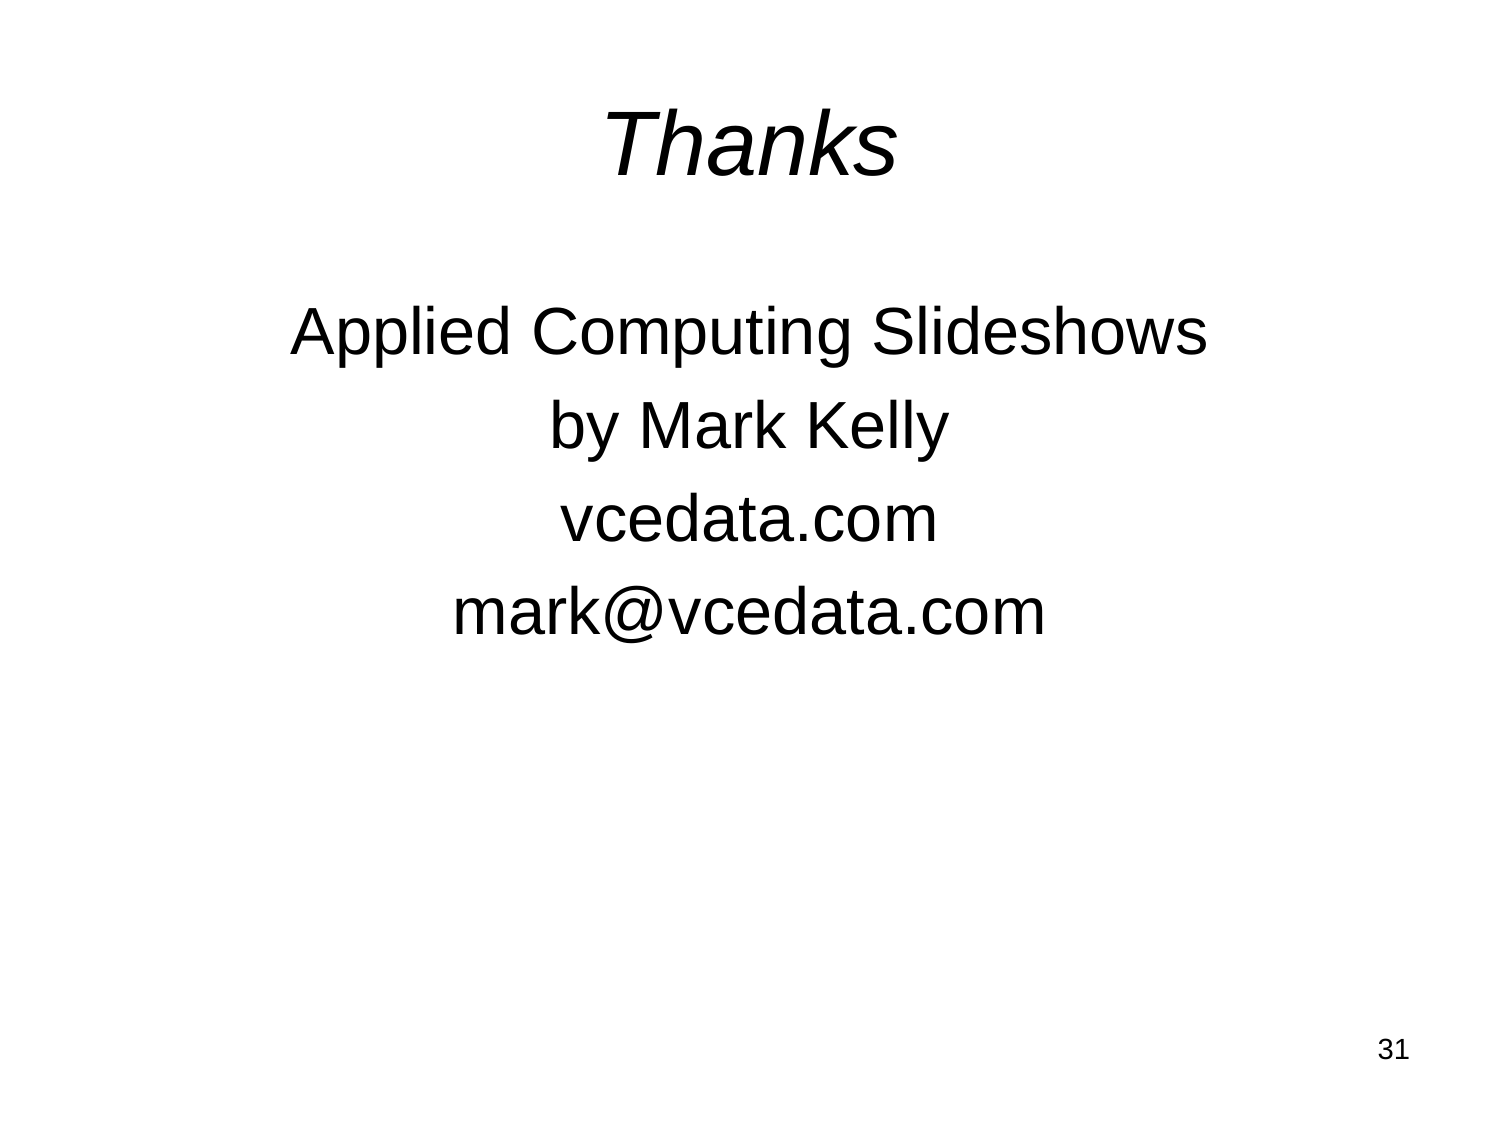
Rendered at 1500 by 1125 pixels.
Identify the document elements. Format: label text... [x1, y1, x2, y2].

slide_number <number> [1210, 1024, 1425, 1102]
list Applied Computing Slideshows by Mark Kelly vcedata.com mark@vcedata.com [75, 280, 1425, 1024]
title Thanks [75, 45, 1425, 233]
